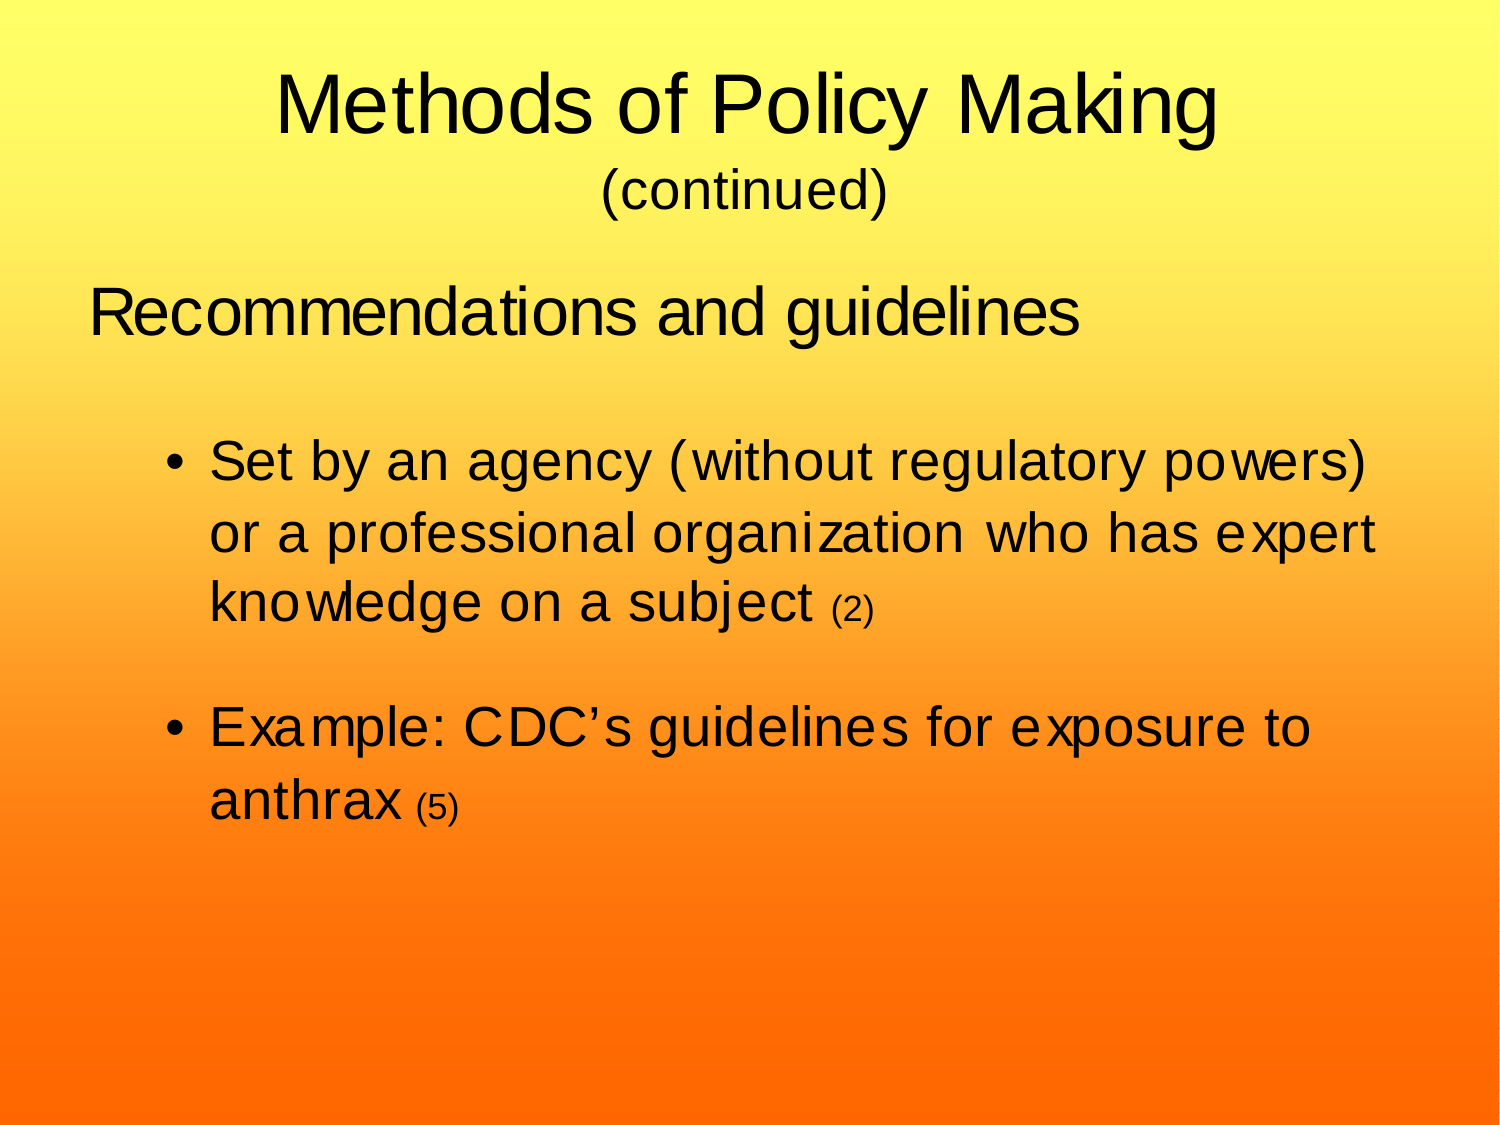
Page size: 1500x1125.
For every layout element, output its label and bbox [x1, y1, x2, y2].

text_box [0, 0, 1500, 1125]
